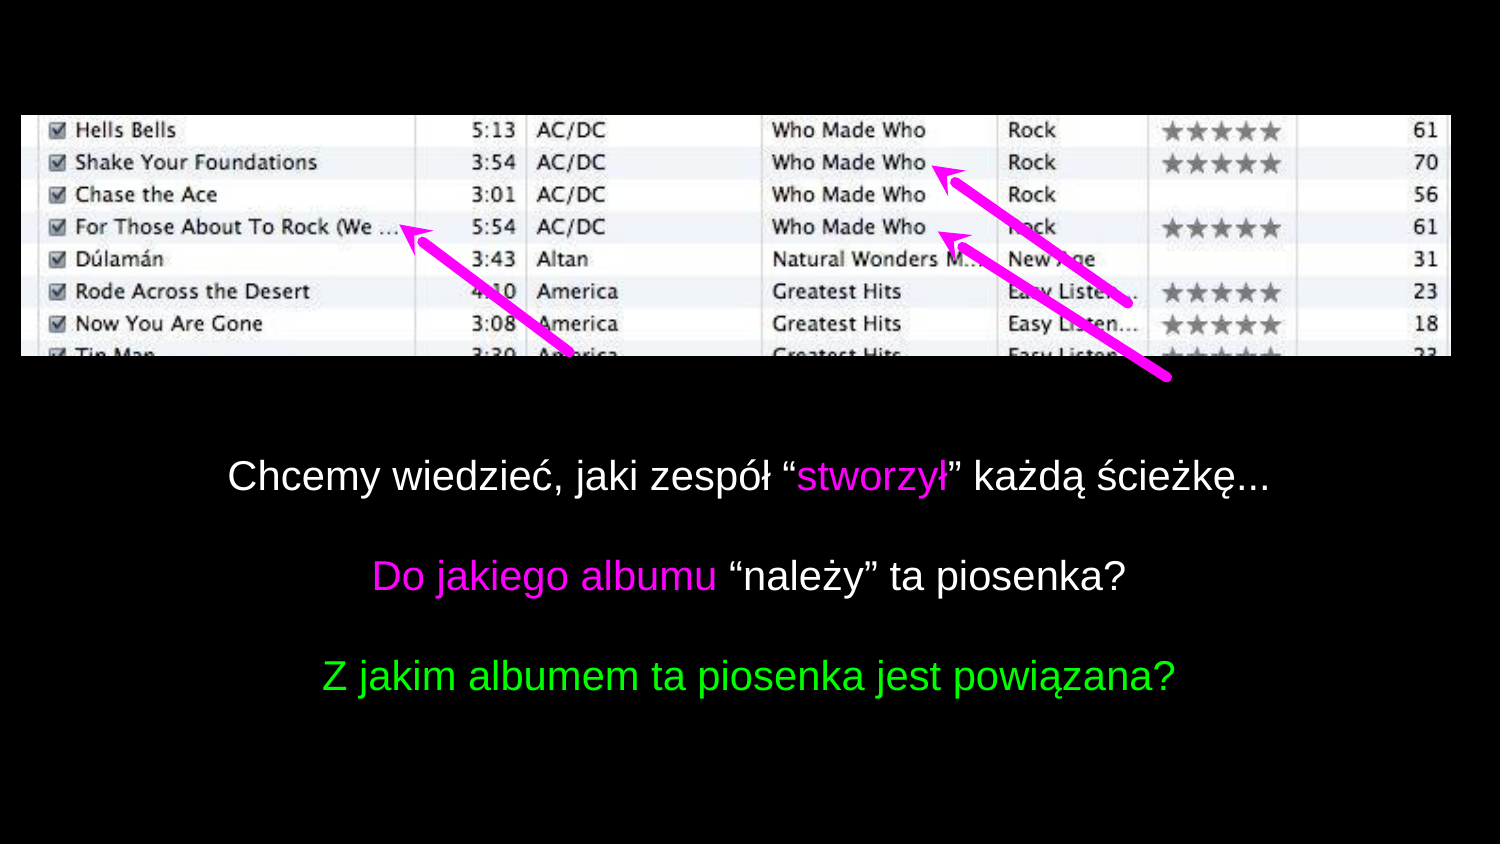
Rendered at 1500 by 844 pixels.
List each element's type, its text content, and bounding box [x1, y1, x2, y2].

picture [20, 115, 1451, 356]
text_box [937, 231, 1168, 378]
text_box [399, 224, 570, 353]
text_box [931, 165, 1129, 304]
text_box Chcemy wiedzieć, jaki zespół “stworzył” każdą ścieżkę... Do jakiego albumu “należy” ta piosenka? Z jakim albumem ta piosenka jest powiązana? [24, 405, 1474, 743]
